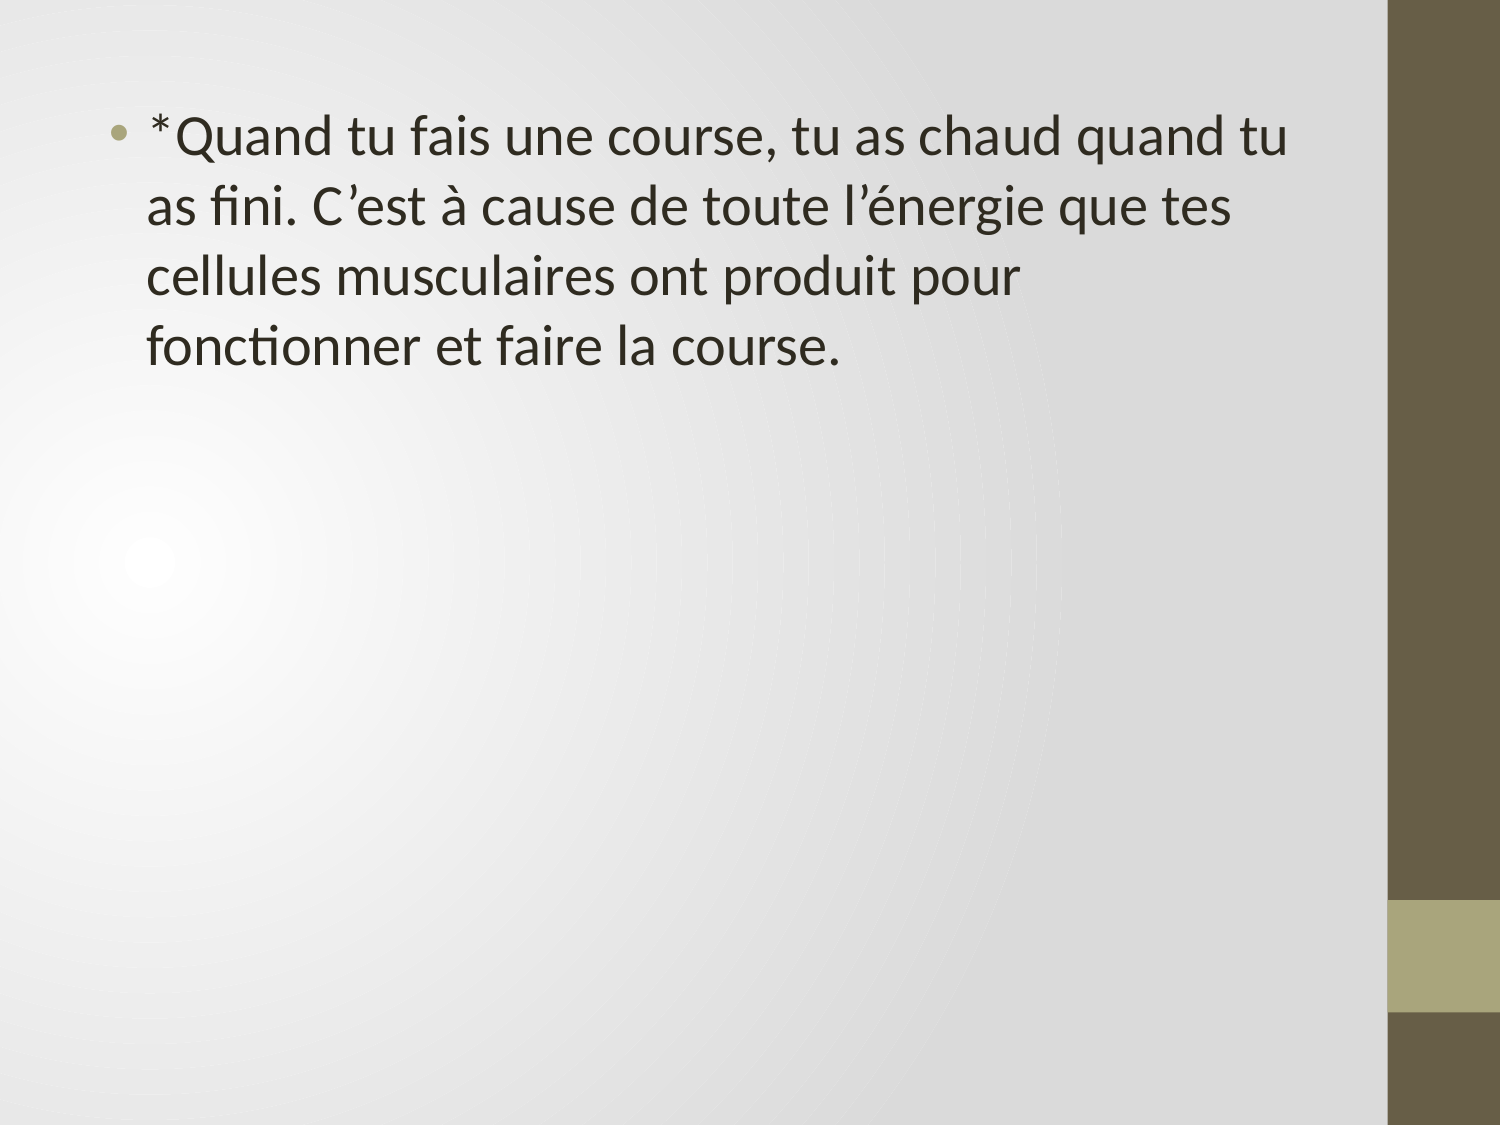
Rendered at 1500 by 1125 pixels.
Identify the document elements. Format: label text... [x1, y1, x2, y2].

list *Quand tu fais une course, tu as chaud quand tu as fini. C’est à cause de toute l’énergie que tes cellules musculaires ont produit pour fonctionner et faire la course. [75, 90, 1325, 1050]
